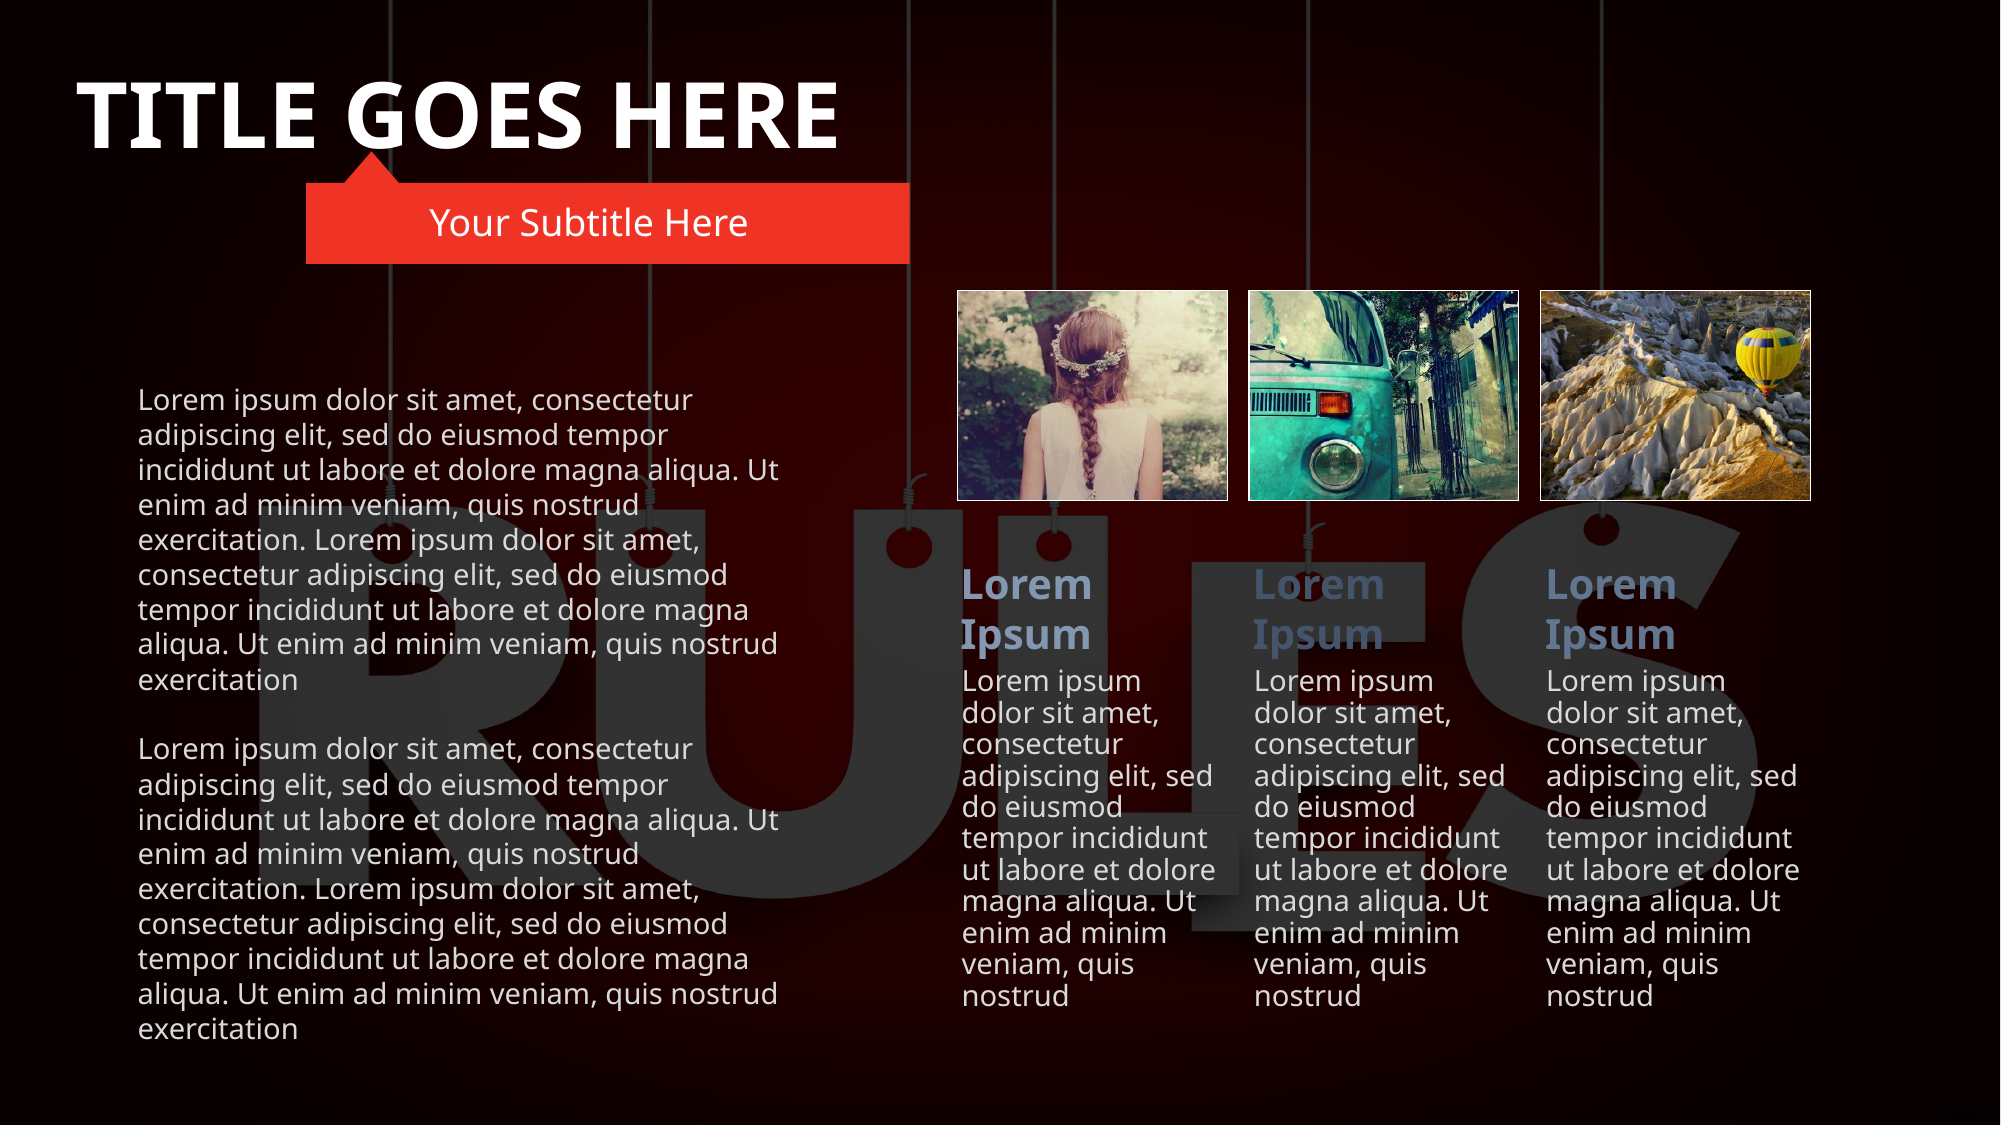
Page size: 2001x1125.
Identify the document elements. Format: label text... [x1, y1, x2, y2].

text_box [306, 151, 910, 264]
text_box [1530, 550, 1807, 1000]
text_box [1540, 290, 1812, 502]
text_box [1237, 550, 1515, 1000]
text_box [1248, 290, 1520, 502]
text_box Lorem ipsum dolor sit amet, consectetur adipiscing elit, sed do eiusmod tempor incididunt ut labore et dolore magna aliqua. Ut enim ad minim veniam, quis nostrud exercitation. Lorem ipsum dolor sit amet, consectetur adipiscing elit, sed do eiusmod tempor incididunt ut labore et dolore magna aliqua. Ut enim ad minim veniam, quis nostrud exercitation Lorem ipsum dolor sit amet, consectetur adipiscing elit, sed do eiusmod tempor incididunt ut labore et dolore magna aliqua. Ut enim ad minim veniam, quis nostrud exercitation. Lorem ipsum dolor sit amet, consectetur adipiscing elit, sed do eiusmod tempor incididunt ut labore et dolore magna aliqua. Ut enim ad minim veniam, quis nostrud exercitation [122, 373, 798, 1125]
text_box [956, 290, 1228, 502]
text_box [945, 550, 1223, 1000]
text_box TITLE GOES HERE [60, 49, 965, 175]
picture [0, 0, 2001, 1125]
